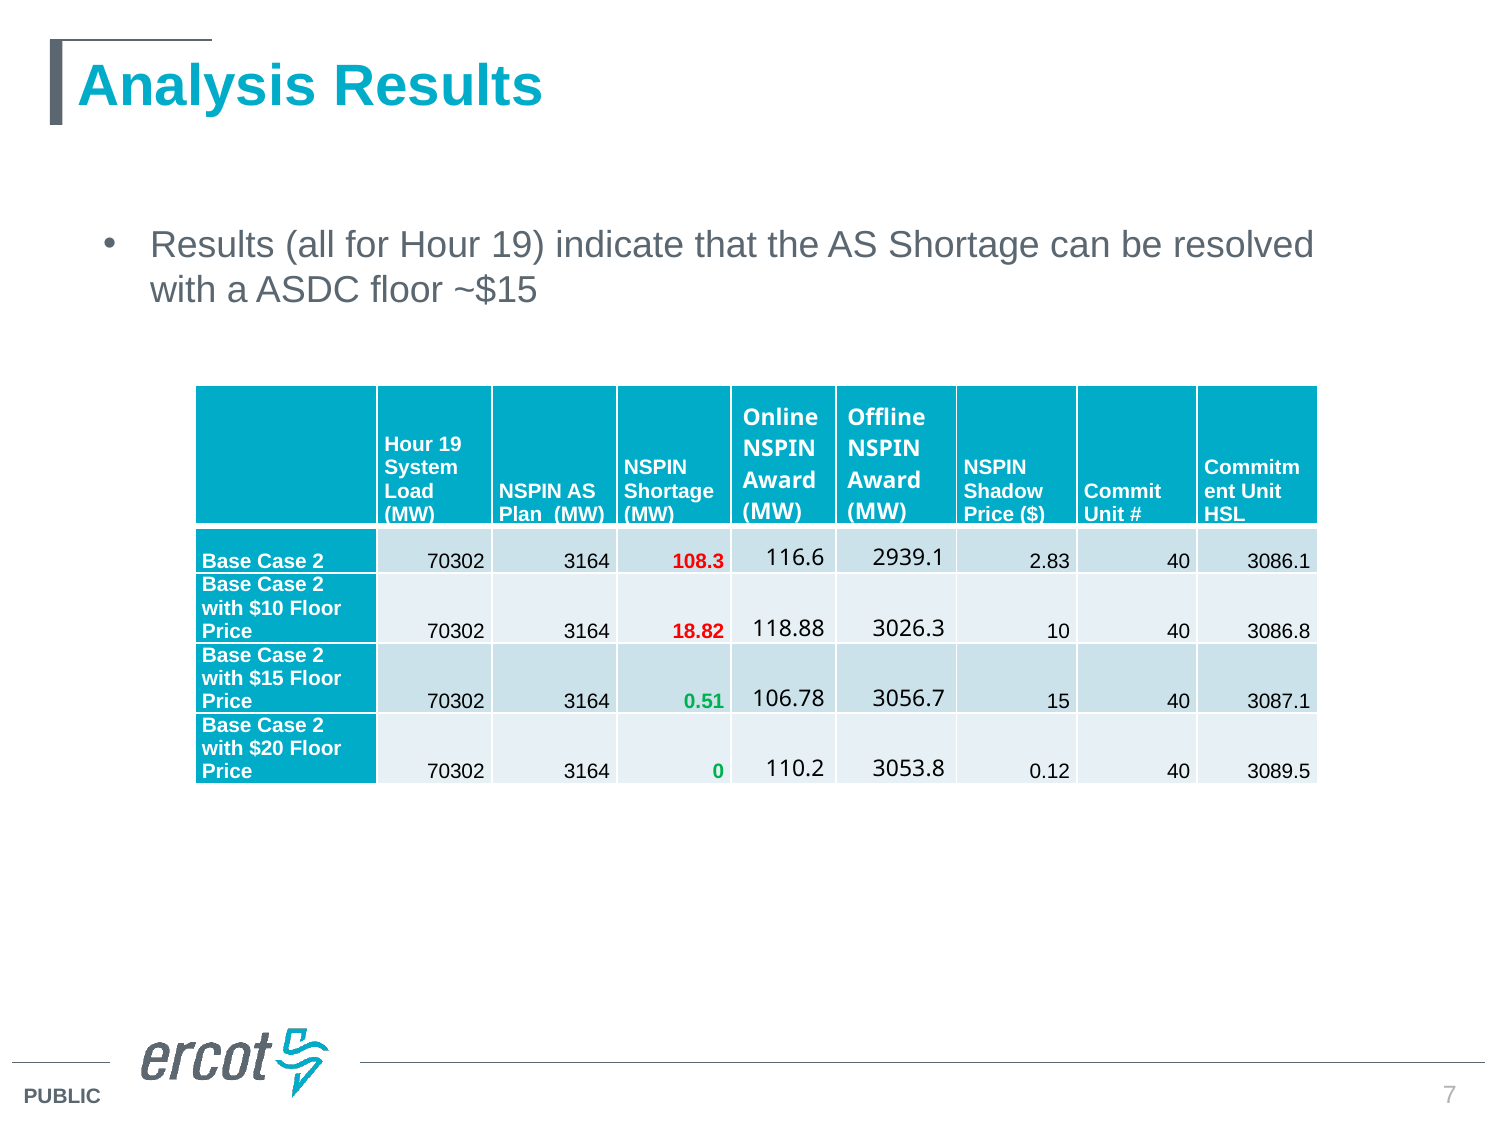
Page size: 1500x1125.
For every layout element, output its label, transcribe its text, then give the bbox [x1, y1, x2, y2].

table_cell 2939.1 [837, 529, 956, 572]
table_cell 70302 [378, 714, 491, 783]
table_cell 3089.5 [1198, 714, 1317, 783]
table_cell 106.78 [732, 644, 835, 712]
table_cell 118.88 [732, 574, 835, 642]
table_cell 110.2 [732, 714, 835, 783]
table_cell 0.51 [618, 644, 730, 712]
table_cell 3053.8 [837, 714, 956, 783]
table_cell Base Case 2 with $15 Floor Price [196, 644, 376, 712]
table_header Offline NSPIN Award (MW) [837, 386, 956, 523]
table_cell 0 [618, 714, 730, 783]
picture [137, 1024, 332, 1100]
table_cell 2.83 [957, 529, 1076, 572]
table_header Online NSPIN Award (MW) [732, 386, 835, 523]
table_header NSPIN AS Plan (MW) [493, 386, 616, 523]
table_header Commit Unit # [1078, 386, 1196, 523]
table_header NSPIN Shadow Price ($) [957, 386, 1076, 523]
table_cell 3164 [493, 529, 616, 572]
table_cell 3086.1 [1198, 529, 1317, 572]
table_cell 108.3 [618, 529, 730, 572]
table_cell Base Case 2 [196, 529, 376, 572]
table_cell 3164 [493, 644, 616, 712]
table_cell 40 [1078, 574, 1196, 642]
table_cell 15 [957, 644, 1076, 712]
table_cell 10 [957, 574, 1076, 642]
table_cell 0.12 [957, 714, 1076, 783]
title Analysis Results [62, 39, 1450, 228]
table_header [196, 386, 376, 523]
table_cell 18.82 [618, 574, 730, 642]
table_header NSPIN Shortage (MW) [618, 386, 730, 523]
table_cell Base Case 2 with $20 Floor Price [196, 714, 376, 783]
table_cell 116.6 [732, 529, 835, 572]
table_cell Base Case 2 with $10 Floor Price [196, 574, 376, 642]
table_cell 3086.8 [1198, 574, 1317, 642]
table_cell 3026.3 [837, 574, 956, 642]
table_cell 3164 [493, 574, 616, 642]
table_cell 3056.7 [837, 644, 956, 712]
table_header Hour 19 System Load (MW) [378, 386, 491, 523]
table_cell 40 [1078, 644, 1196, 712]
table_cell 3087.1 [1198, 644, 1317, 712]
table_cell 40 [1078, 529, 1196, 572]
table_cell 70302 [378, 529, 491, 572]
table_header Commitment Unit HSL [1198, 386, 1317, 523]
table_cell 3164 [493, 714, 616, 783]
table_cell 70302 [378, 644, 491, 712]
text_box Results (all for Hour 19) indicate that the AS Shortage can be resolved with a ASDC floor ~$15 [88, 212, 1391, 318]
table_cell 70302 [378, 574, 491, 642]
slide_number 7 [1412, 1076, 1488, 1112]
table_cell 40 [1078, 714, 1196, 783]
